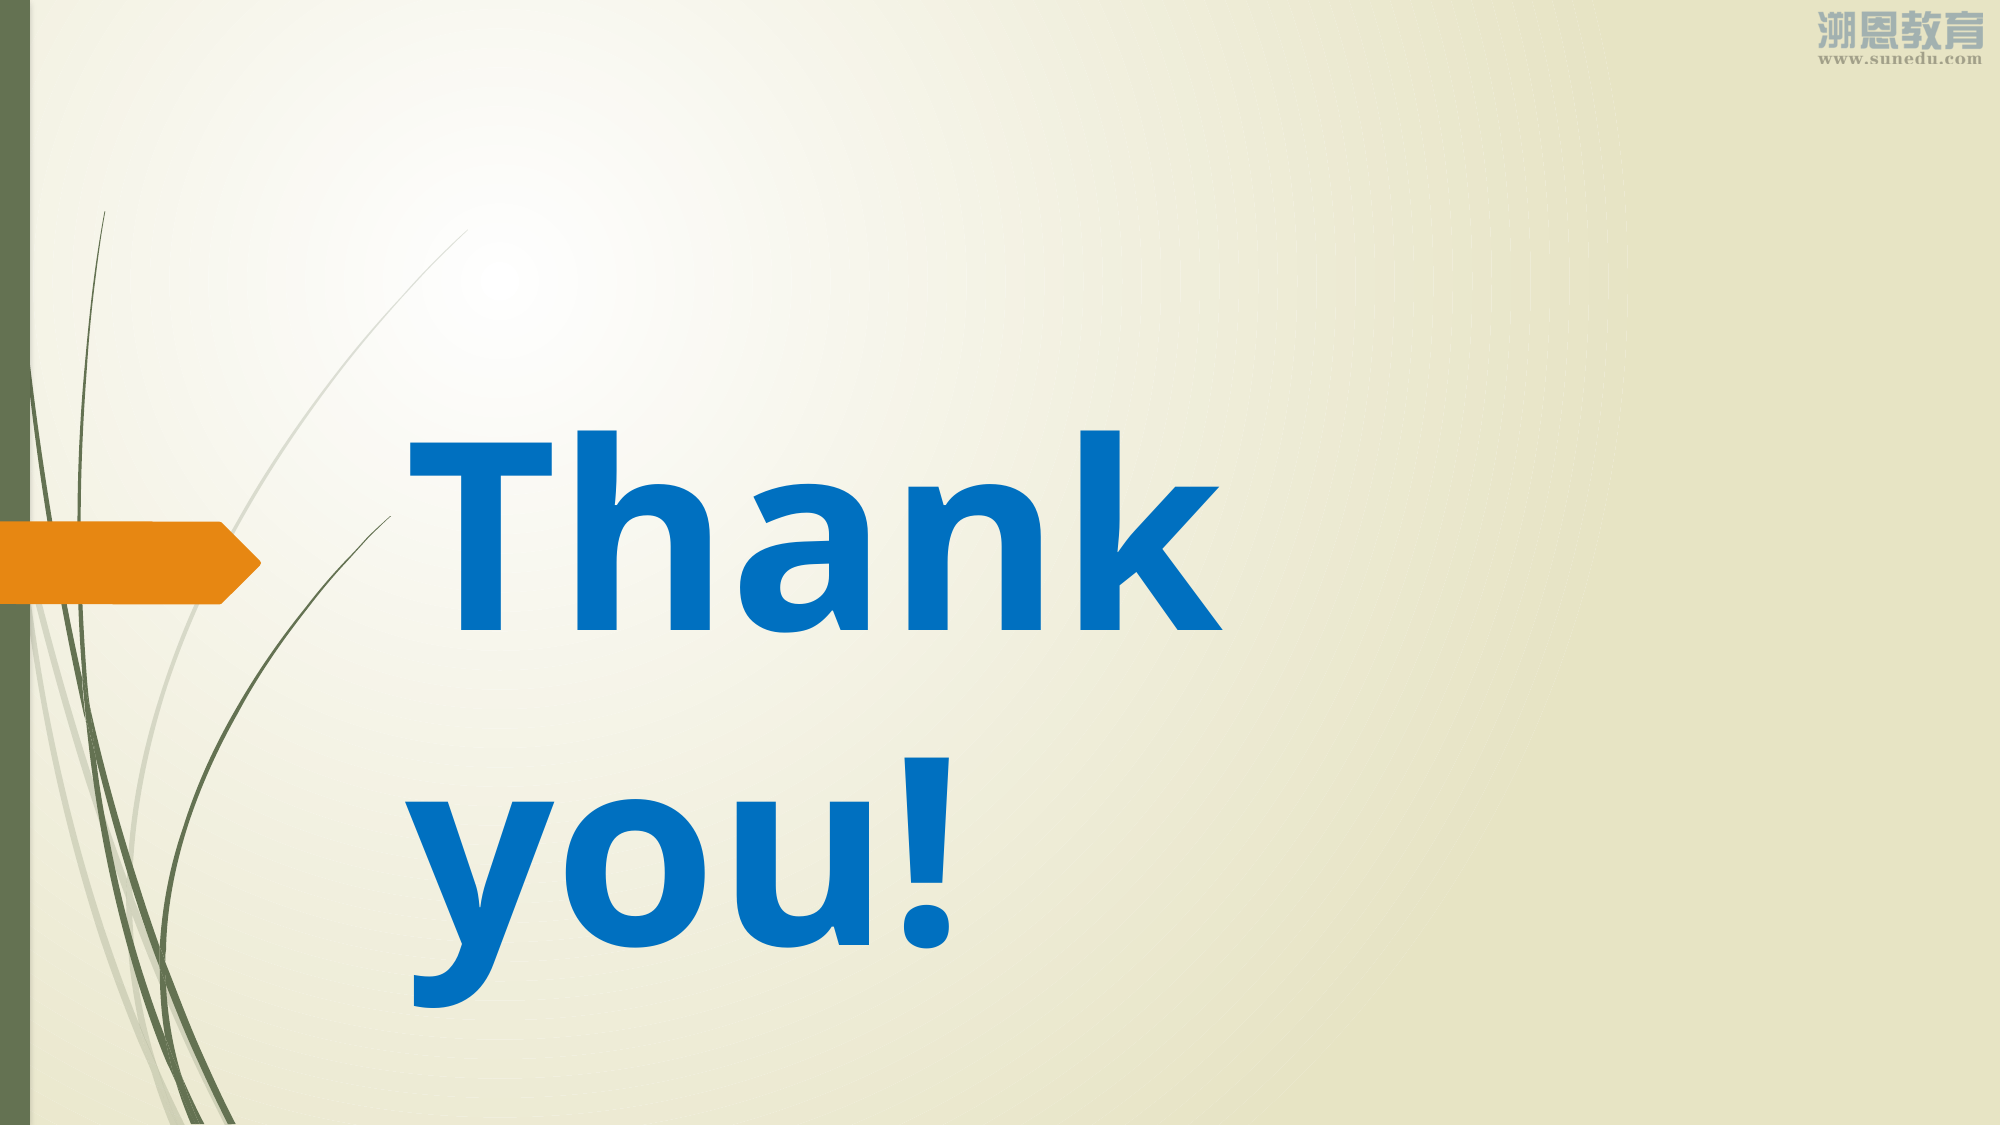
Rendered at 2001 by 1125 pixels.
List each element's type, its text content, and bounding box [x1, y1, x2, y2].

text_box Thank you! [390, 360, 1662, 1006]
picture [1817, 10, 1983, 64]
